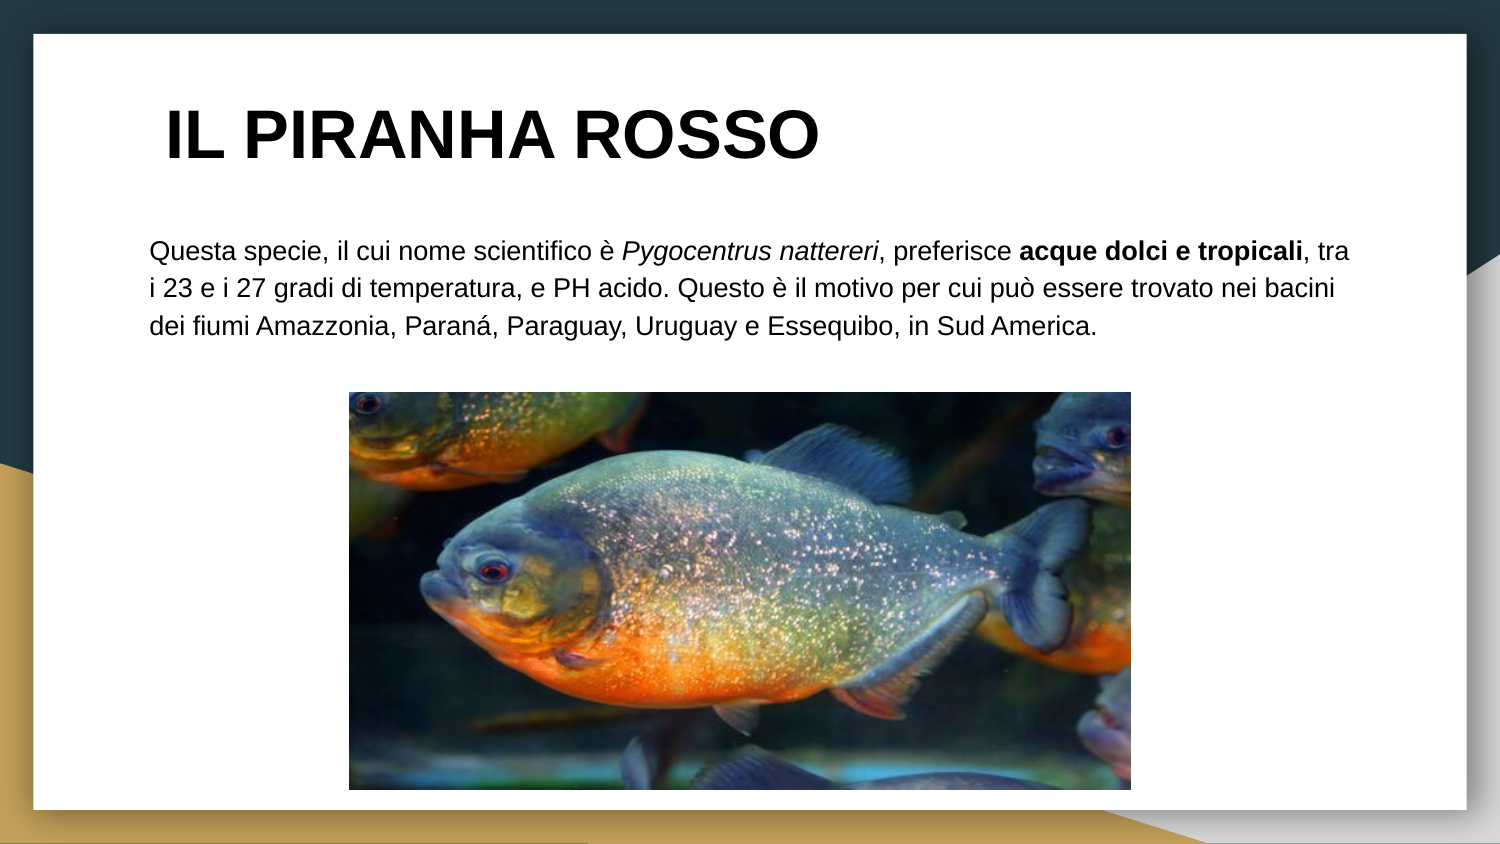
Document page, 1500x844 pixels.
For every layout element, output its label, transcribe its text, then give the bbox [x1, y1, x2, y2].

list Questa specie, il cui nome scientifico è Pygocentrus nattereri, preferisce acque dolci e tropicali, tra i 23 e i 27 gradi di temperatura, e PH acido. Questo è il motivo per cui può essere trovato nei bacini dei fiumi Amazzonia, Paraná, Paraguay, Uruguay e Essequibo, in Sud America. [134, 156, 1366, 729]
title IL PIRANHA ROSSO [150, 74, 1382, 259]
picture [349, 391, 1132, 791]
